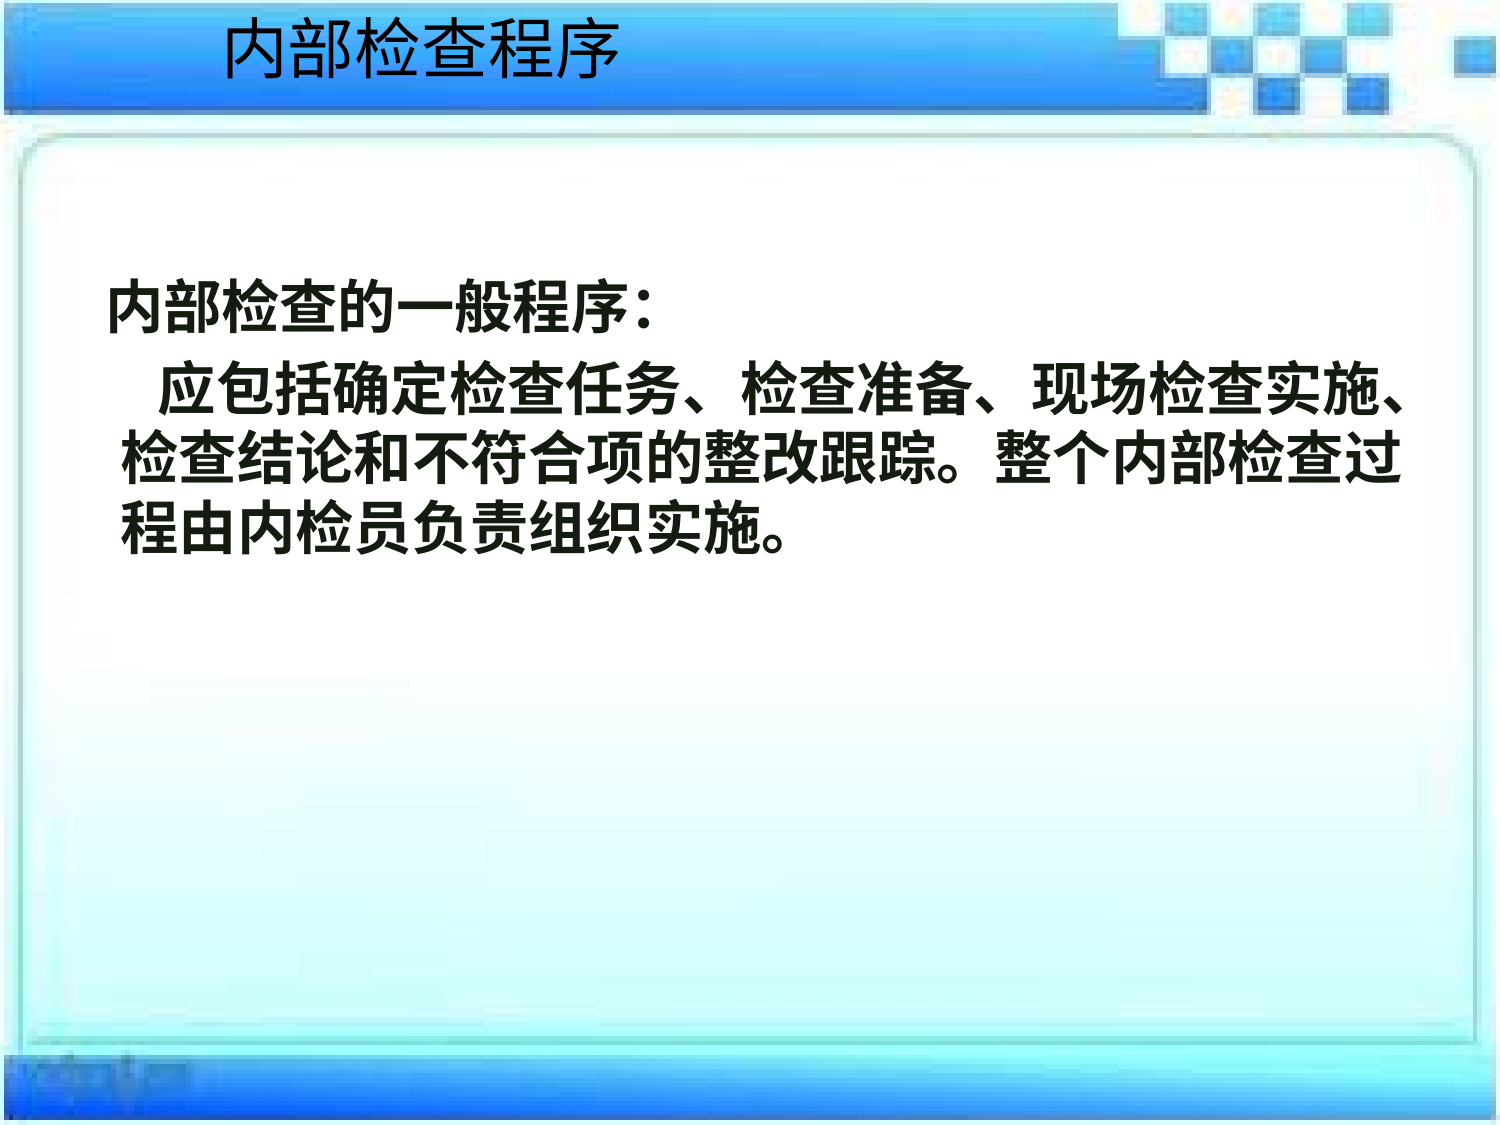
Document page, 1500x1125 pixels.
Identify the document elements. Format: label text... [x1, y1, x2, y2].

list 内部检查的一般程序： 应包括确定检查任务、检查准备、现场检查实施、检查结论和不符合项的整改跟踪。整个内部检查过程由内检员负责组织实施。 [49, 262, 1451, 1001]
picture [0, 0, 1500, 1125]
text_box 内部检查程序 [206, 0, 637, 95]
